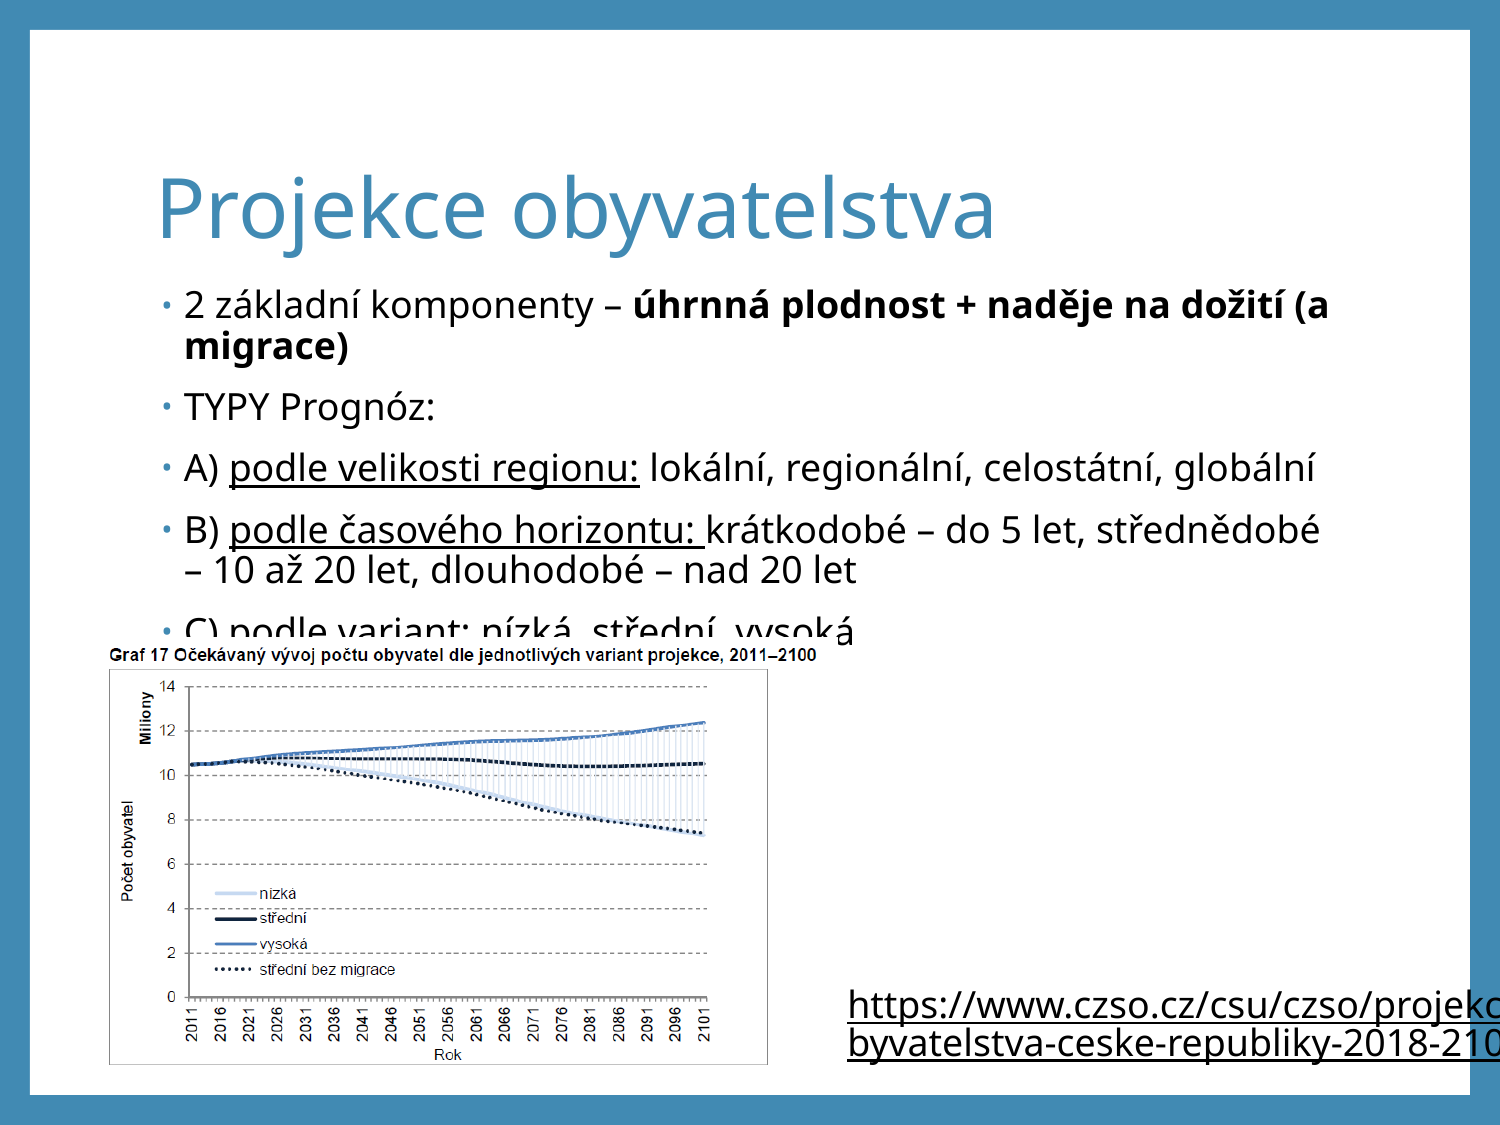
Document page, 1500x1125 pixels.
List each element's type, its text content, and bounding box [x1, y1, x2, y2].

text_box https://www.czso.cz/csu/czso/projekce-obyvatelstva-ceske-republiky-2018-2100 [832, 973, 1500, 1085]
title Projekce obyvatelstva [140, 99, 1356, 278]
list 2 základní komponenty – úhrnná plodnost + naděje na dožití (a migrace) TYPY Prognóz: A) podle velikosti regionu: lokální, regionální, celostátní, globální B) podle časového horizontu: krátkodobé – do 5 let, střednědobé – 10 až 20 let, dlouhodobé – nad 20 let C) podle variant: nízká, střední, vysoká [140, 278, 1356, 669]
picture [99, 637, 839, 1076]
